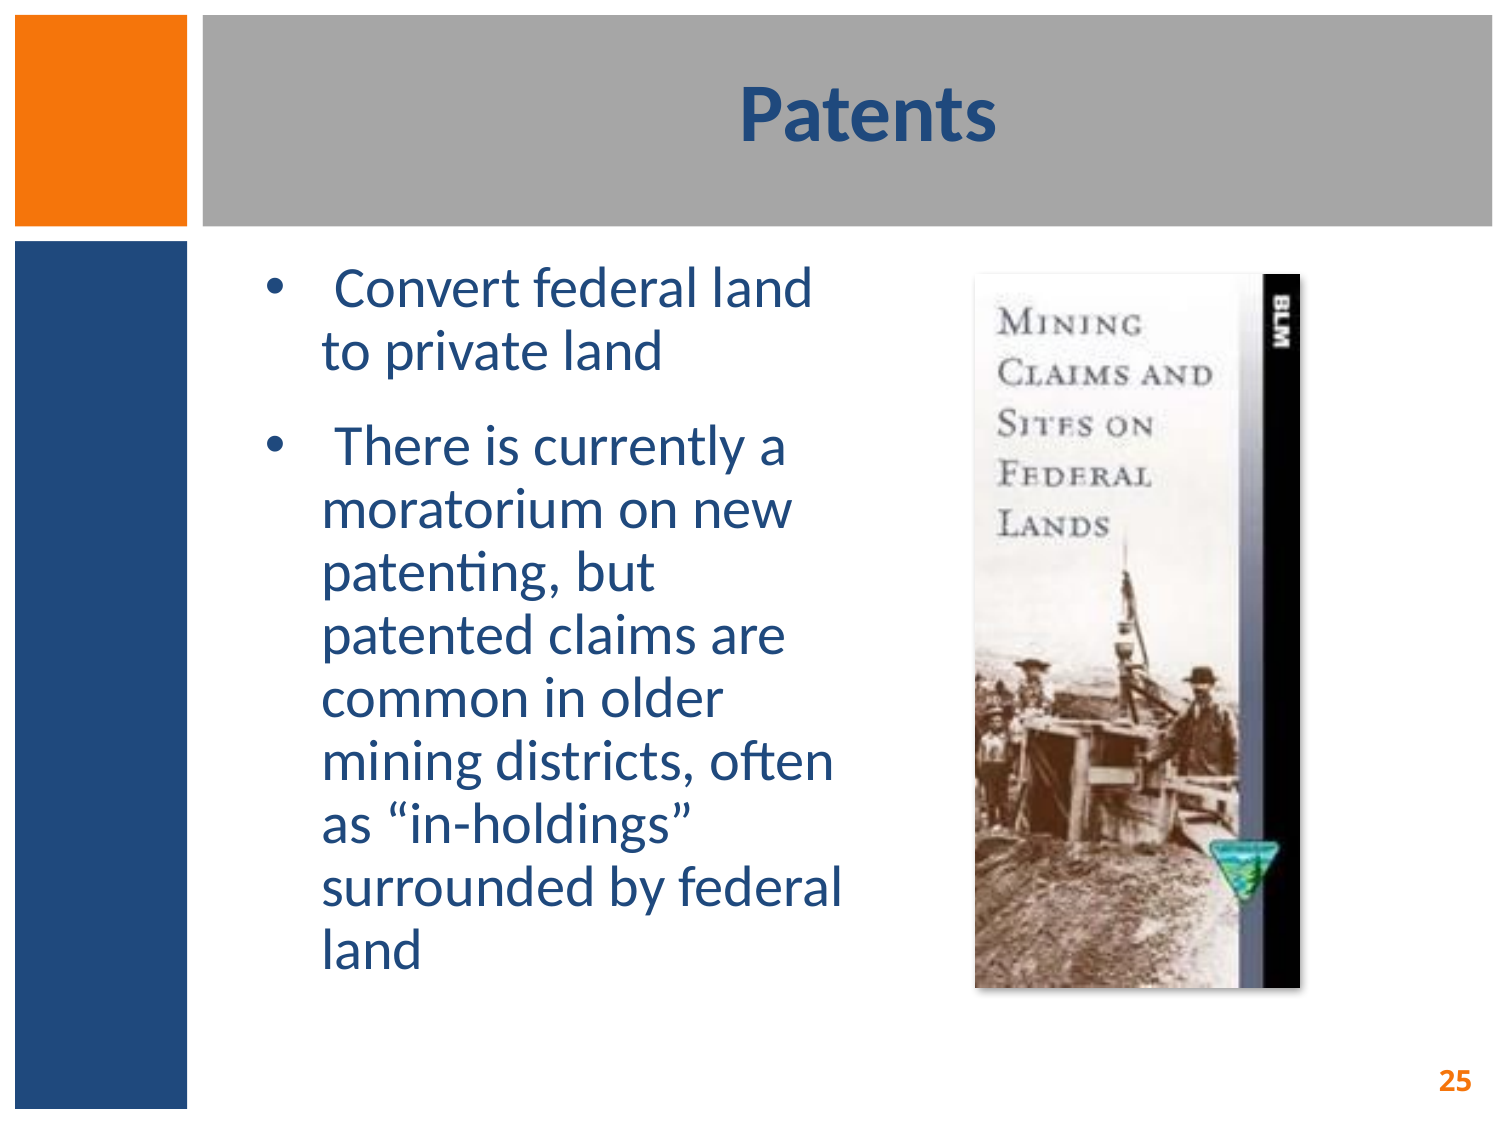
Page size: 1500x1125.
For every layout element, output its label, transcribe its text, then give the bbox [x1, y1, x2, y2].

list Convert federal land to private land There is currently a moratorium on new patenting, but patented claims are common in older mining districts, often as “in-holdings” surrounded by federal land [249, 249, 875, 1075]
slide_number 25 [1137, 1052, 1488, 1113]
title Patents [287, 28, 1450, 188]
picture [974, 274, 1301, 989]
